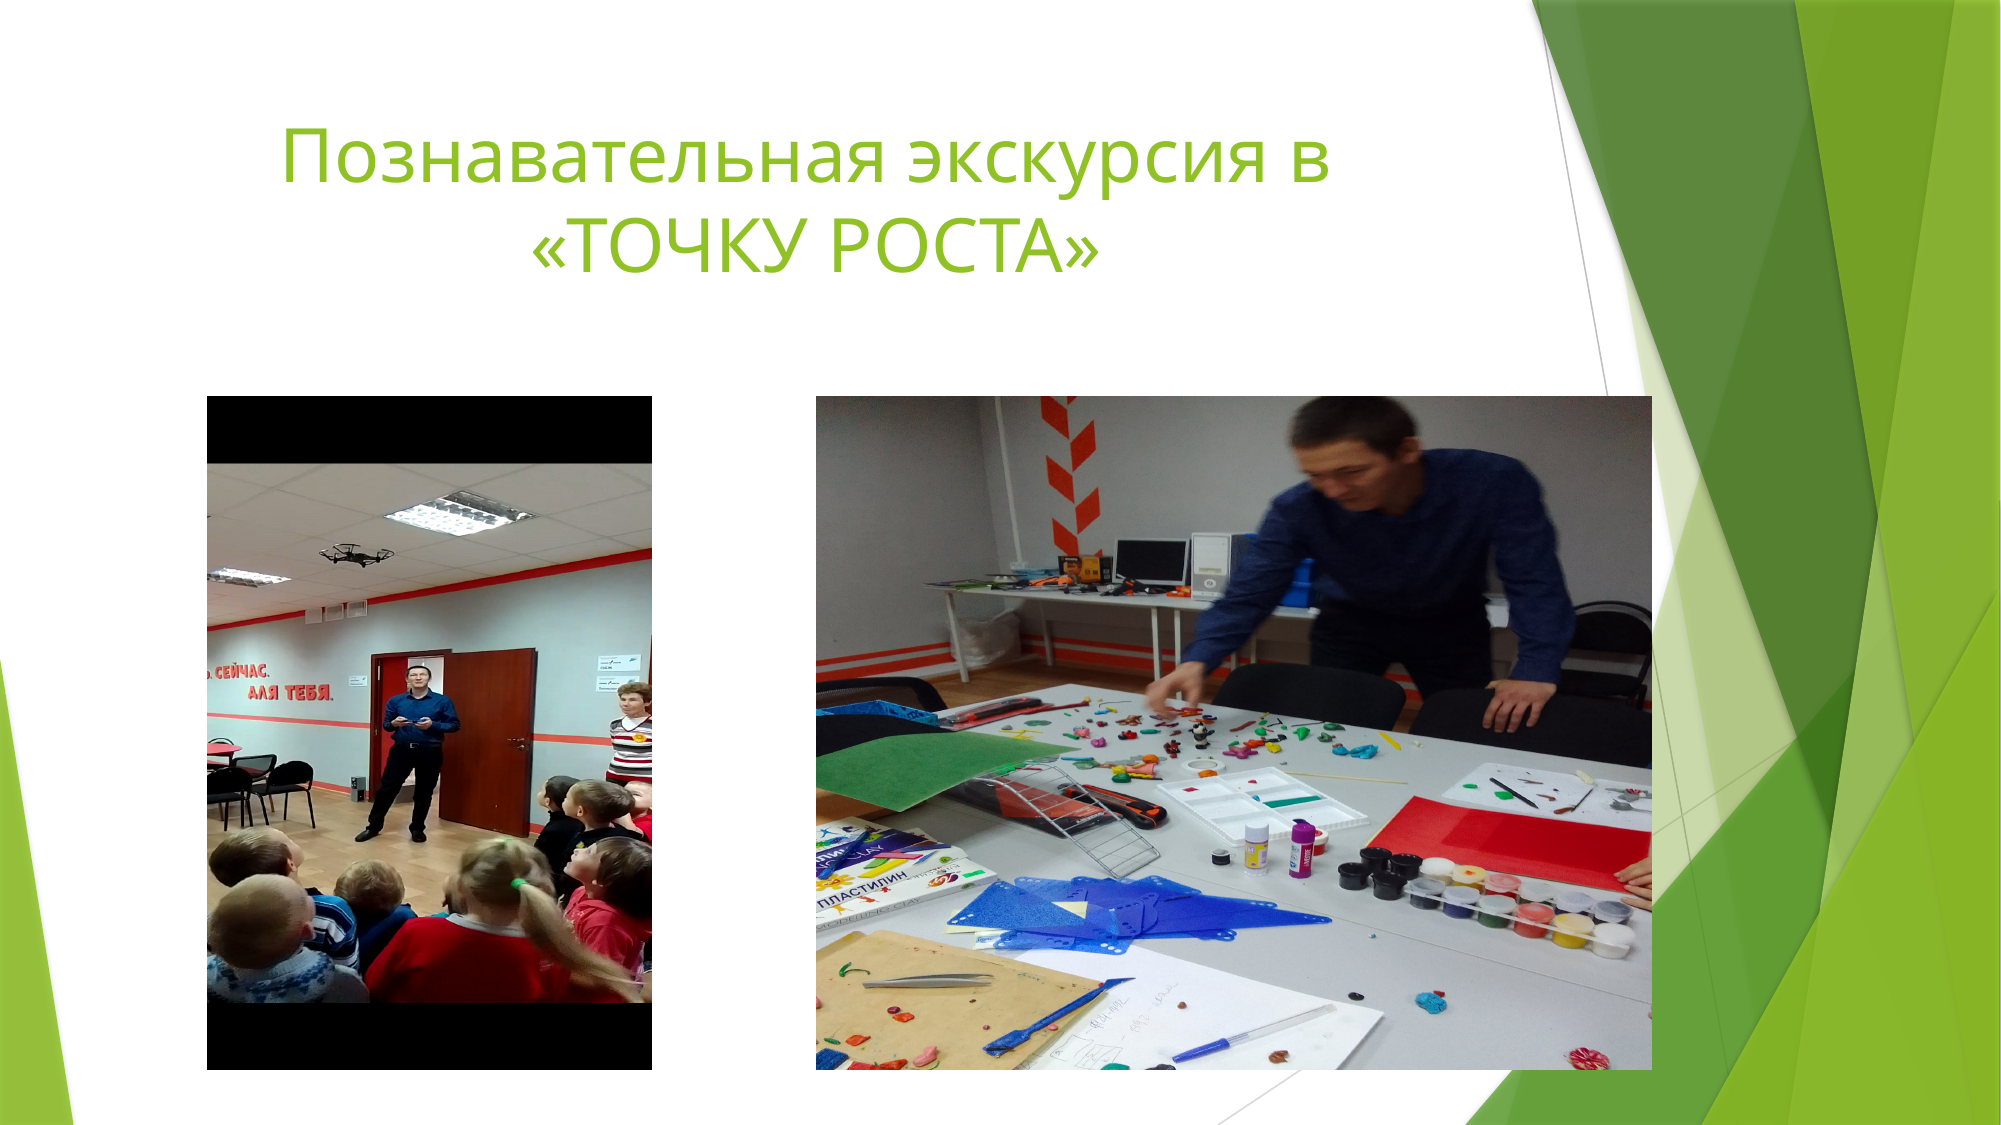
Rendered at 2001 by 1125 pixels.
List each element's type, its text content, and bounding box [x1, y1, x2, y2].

picture [815, 395, 1653, 1070]
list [207, 395, 652, 1070]
title Познавательная экскурсия в «ТОЧКУ РОСТА» [111, 99, 1522, 317]
